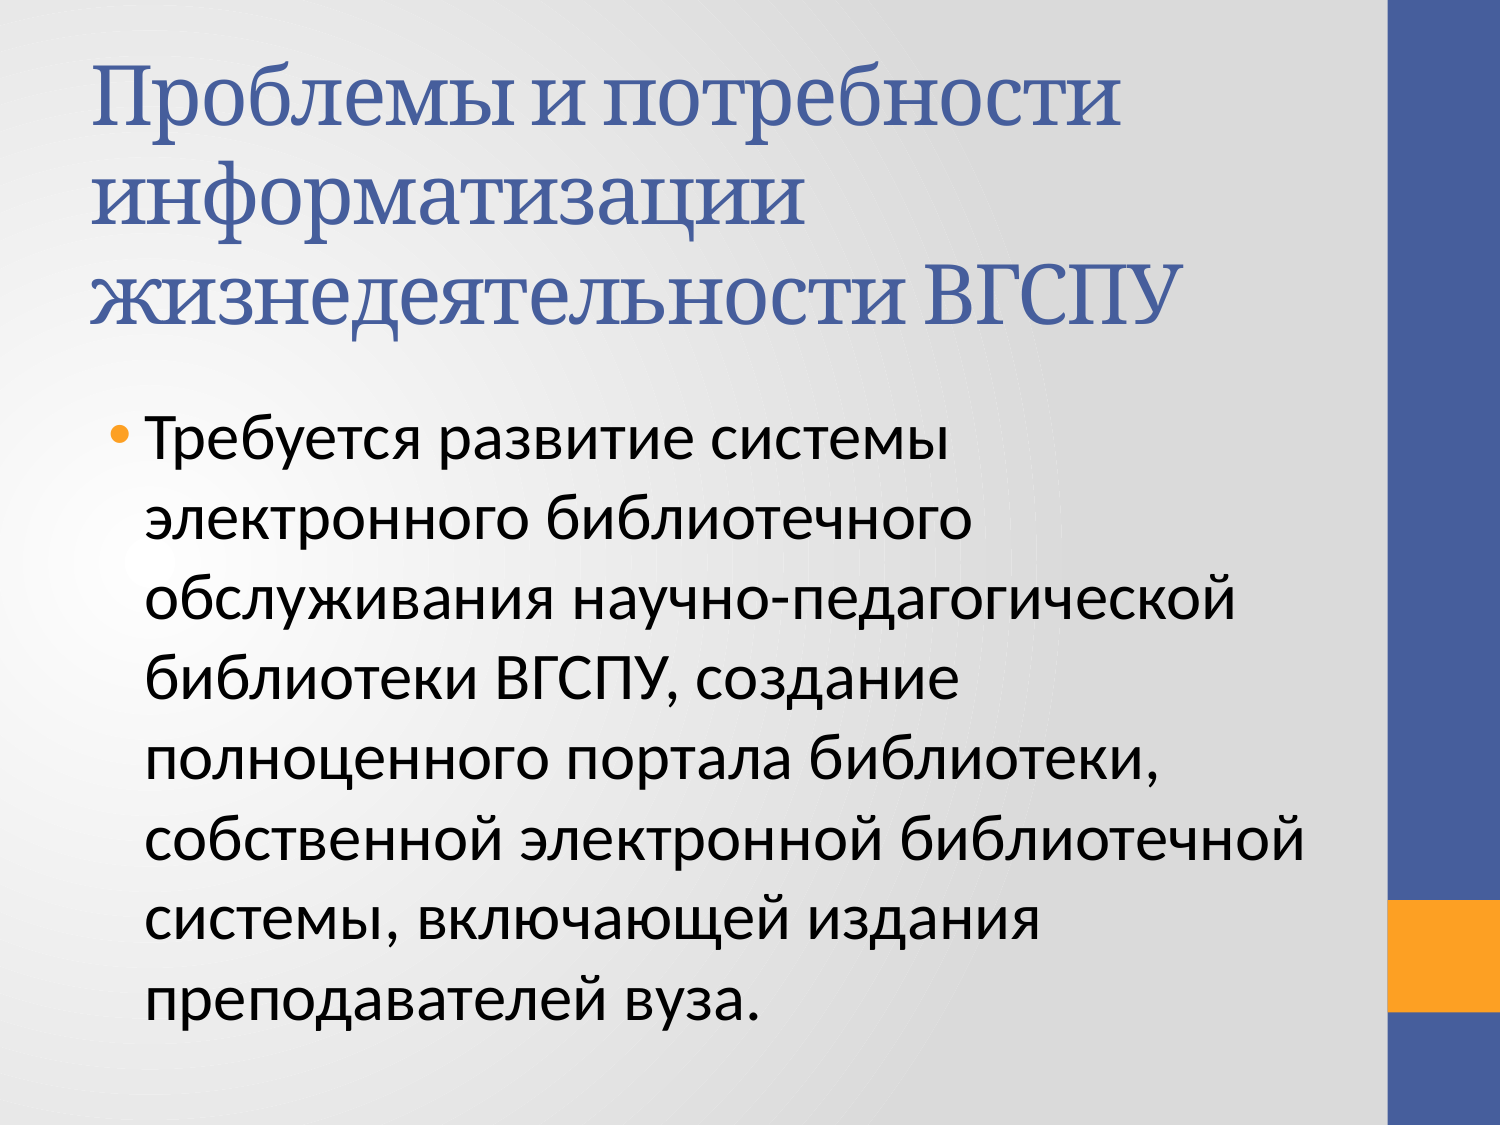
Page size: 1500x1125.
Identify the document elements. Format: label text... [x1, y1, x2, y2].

title Проблемы и потребности информатизации жизнедеятельности ВГСПУ [75, 45, 1325, 339]
list Требуется развитие системы электронного библиотечного обслуживания научно-педагогической библиотеки ВГСПУ, создание полноценного портала библиотеки, собственной электронной библиотечной системы, включающей издания преподавателей вуза. [75, 385, 1325, 1050]
